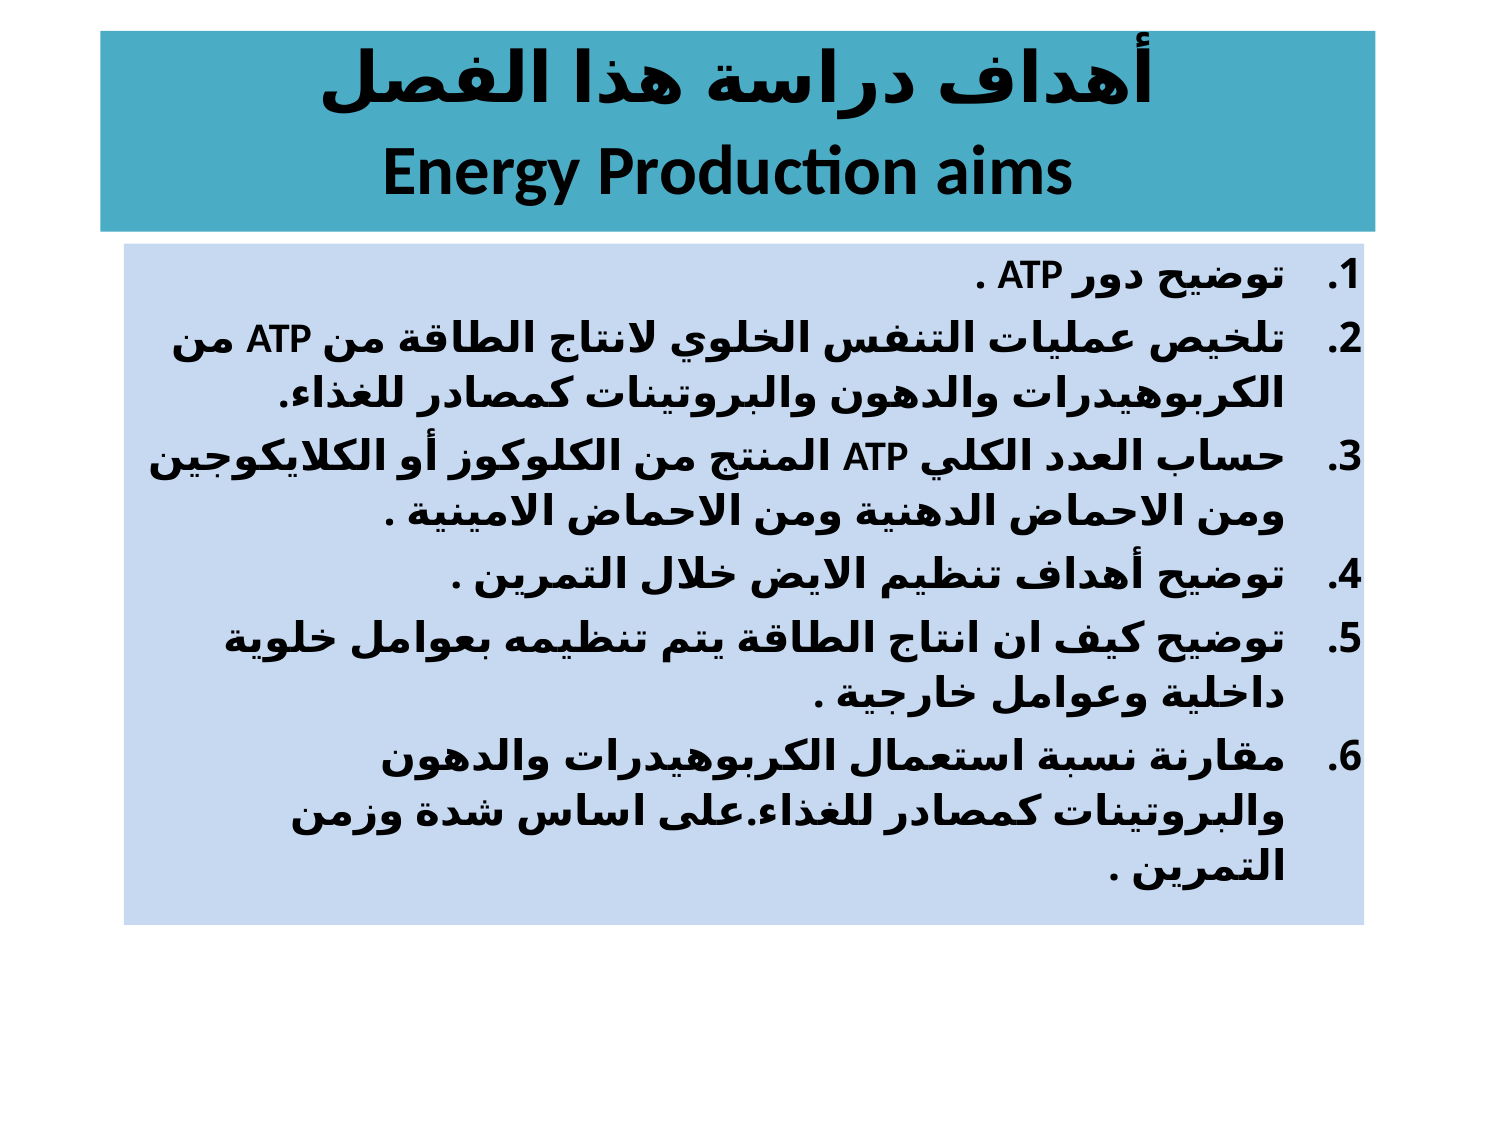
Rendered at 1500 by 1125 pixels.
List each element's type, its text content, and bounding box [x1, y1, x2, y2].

subtitle توضيح دور ATP . تلخيص عمليات التنفس الخلوي لانتاج الطاقة من ATP من الكربوهيدرات والدهون والبروتينات كمصادر للغذاء. حساب العدد الكلي ATP المنتج من الكلوكوز أو الكلايكوجين ومن الاحماض الدهنية ومن الاحماض الامينية . توضيح أهداف تنظيم الايض خلال التمرين . توضيح كيف ان انتاج الطاقة يتم تنظيمه بعوامل خلوية داخلية وعوامل خارجية . مقارنة نسبة استعمال الكربوهيدرات والدهون والبروتينات كمصادر للغذاء.على اساس شدة وزمن التمرين . [123, 243, 1365, 925]
title أهداف دراسة هذا الفصل Energy Production aims [100, 30, 1376, 232]
